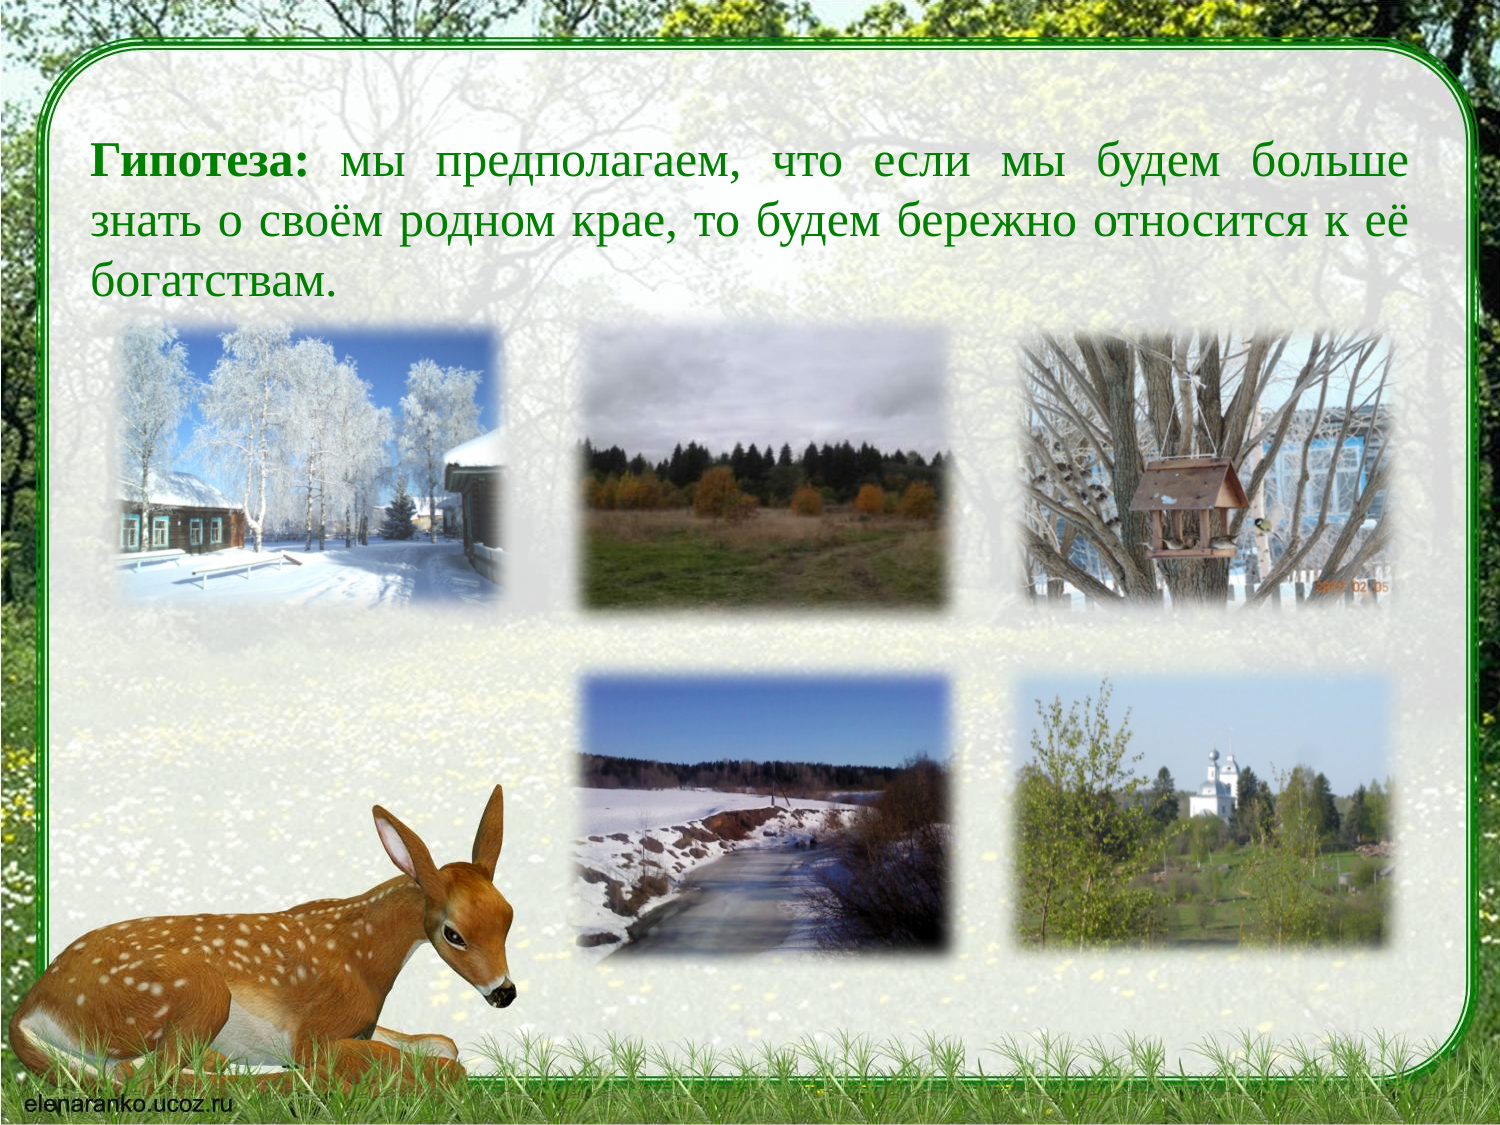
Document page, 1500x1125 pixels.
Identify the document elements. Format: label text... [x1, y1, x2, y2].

title Гипотеза: мы предполагаем, что если мы будем больше знать о своём родном крае, то будем бережно относится к её богатствам. [74, 70, 1426, 364]
picture [0, 0, 1500, 1125]
